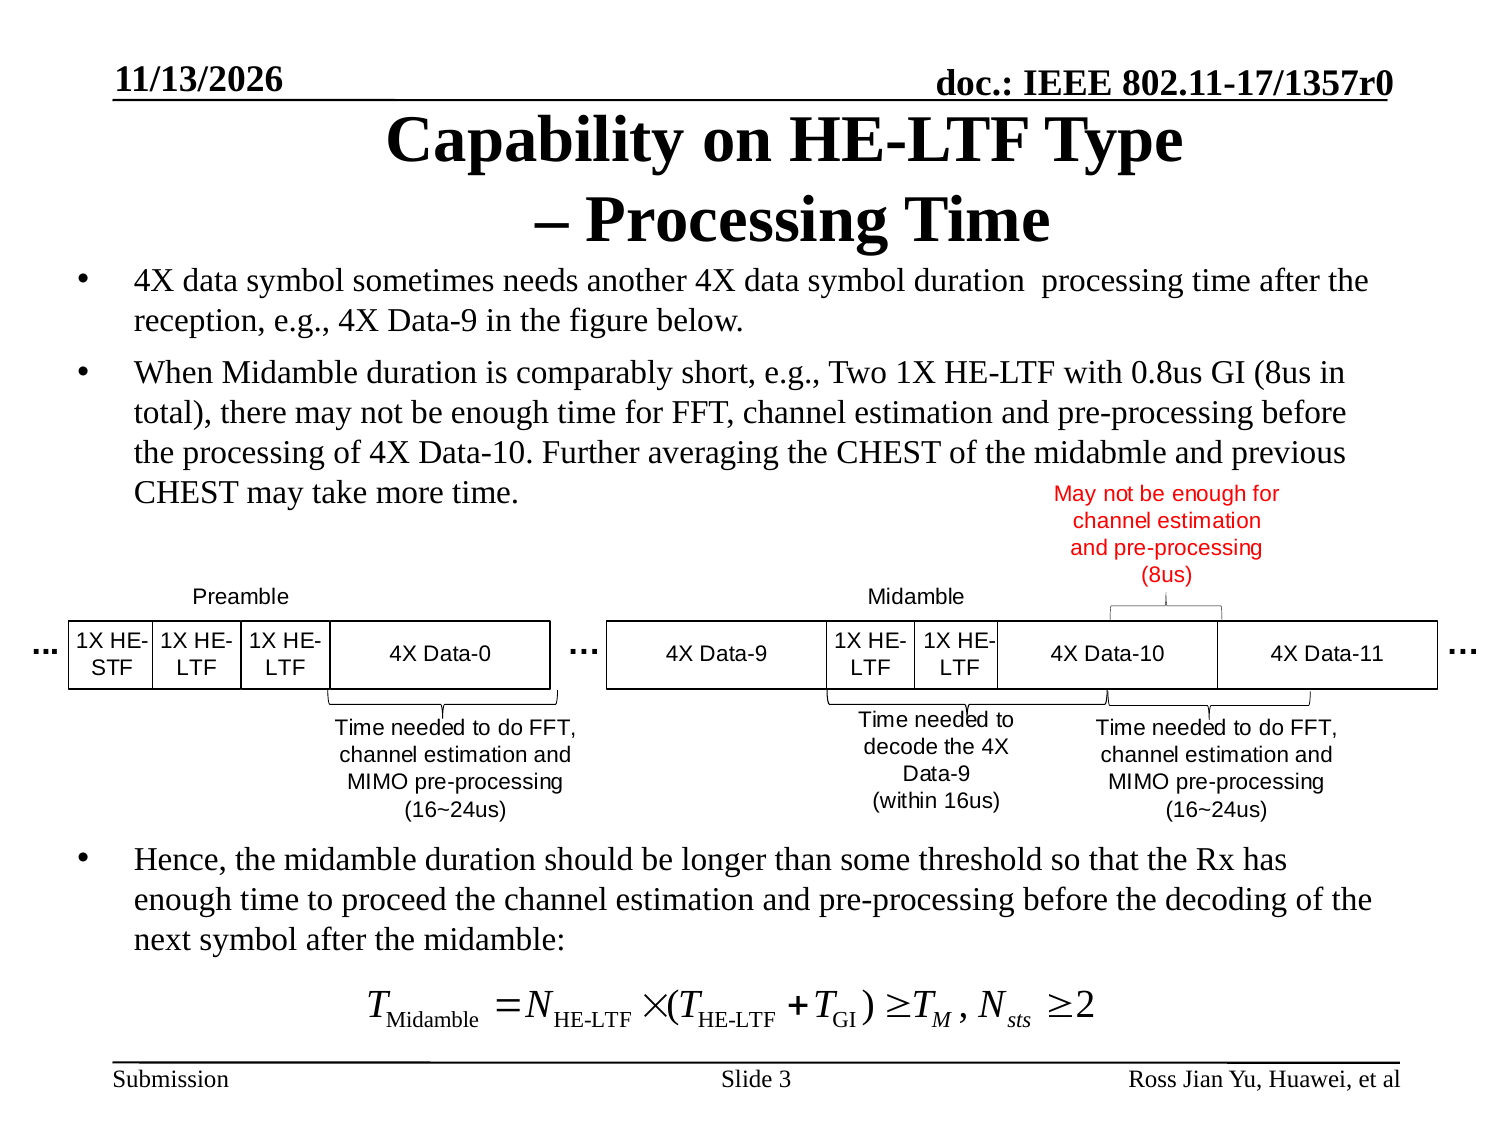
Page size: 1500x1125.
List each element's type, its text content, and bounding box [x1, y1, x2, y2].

slide_number Slide 3 [712, 1061, 800, 1123]
footer Ross Jian Yu, Huawei, et al [878, 1061, 1402, 1093]
title Capability on HE-LTF Type – Processing Time [74, 124, 1438, 226]
list 4X data symbol sometimes needs another 4X data symbol duration processing time after the reception, e.g., 4X Data-9 in the figure below. When Midamble duration is comparably short, e.g., Two 1X HE-LTF with 0.8us GI (8us in total), there may not be enough time for FFT, channel estimation and pre-processing before the processing of 4X Data-10. Further averaging the CHEST of the midabmle and previous CHEST may take more time. Hence, the midamble duration should be longer than some threshold so that the Rx has enough time to proceed the channel estimation and pre-processing before the decoding of the next symbol after the midamble: [62, 250, 1402, 463]
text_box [362, 977, 1104, 1038]
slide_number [114, 54, 423, 100]
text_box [0, 466, 1500, 826]
